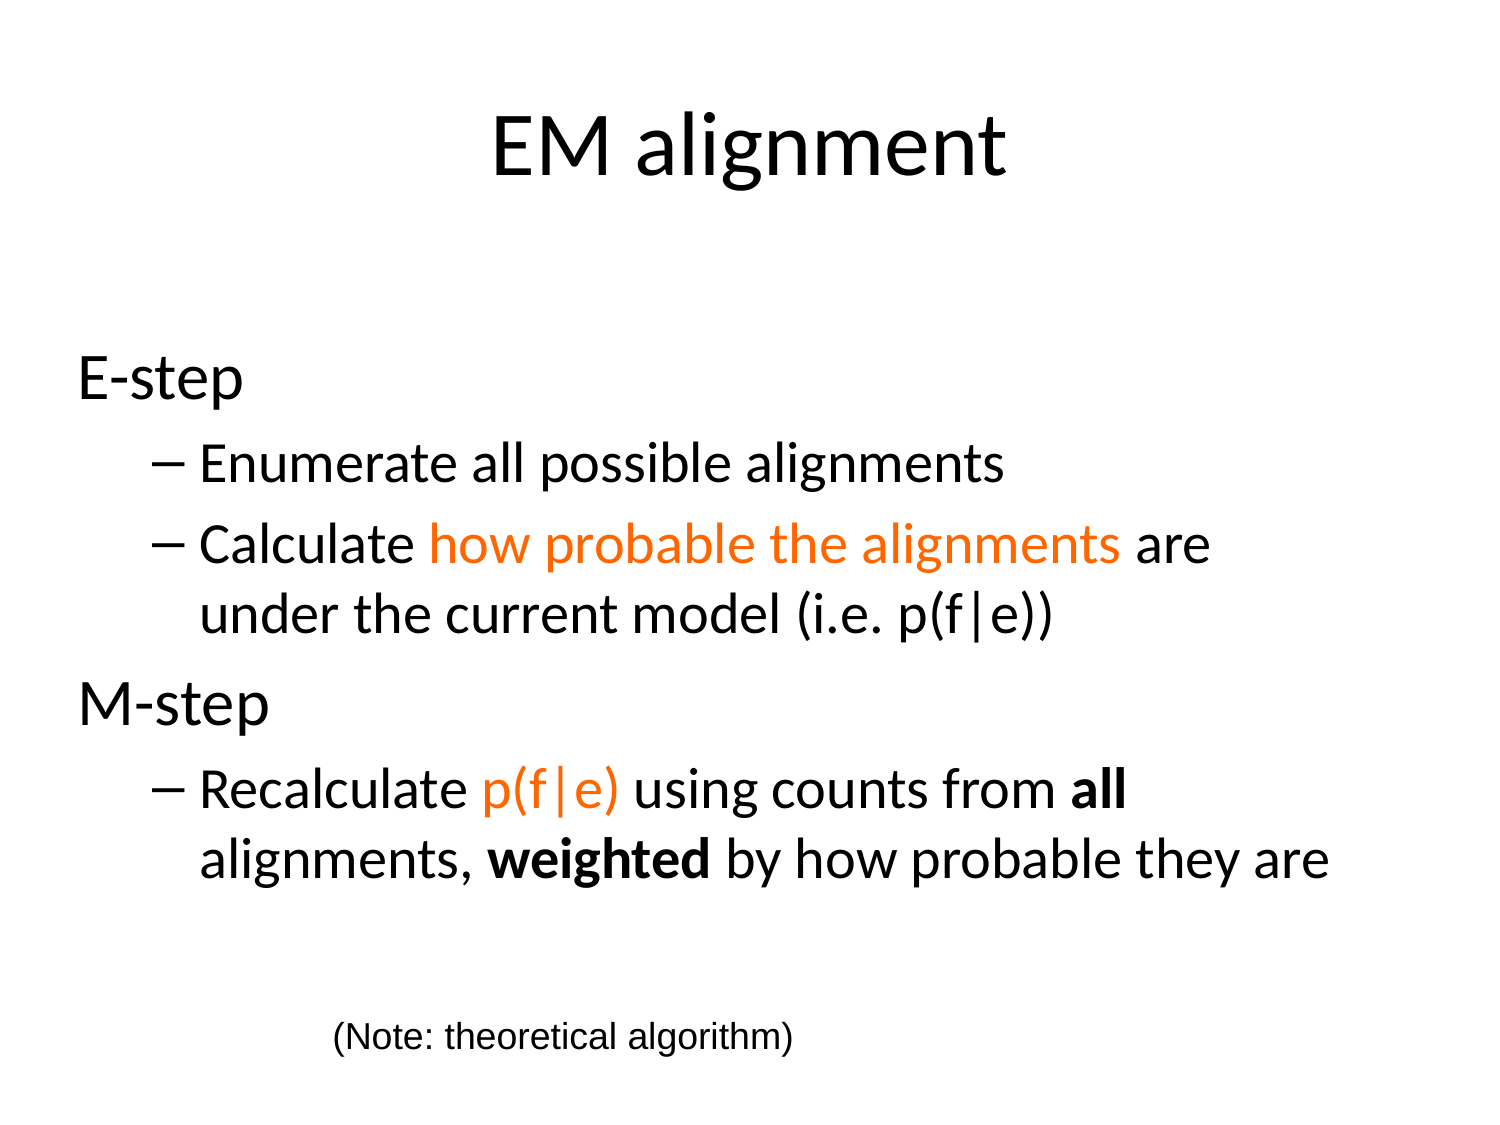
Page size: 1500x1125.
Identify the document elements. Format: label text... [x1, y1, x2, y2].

list E-step Enumerate all possible alignments Calculate how probable the alignments are under the current model (i.e. p(f|e)) M-step Recalculate p(f|e) using counts from all alignments, weighted by how probable they are [62, 324, 1375, 975]
text_box (Note: theoretical algorithm) [317, 1004, 809, 1065]
title EM alignment [75, 45, 1425, 233]
